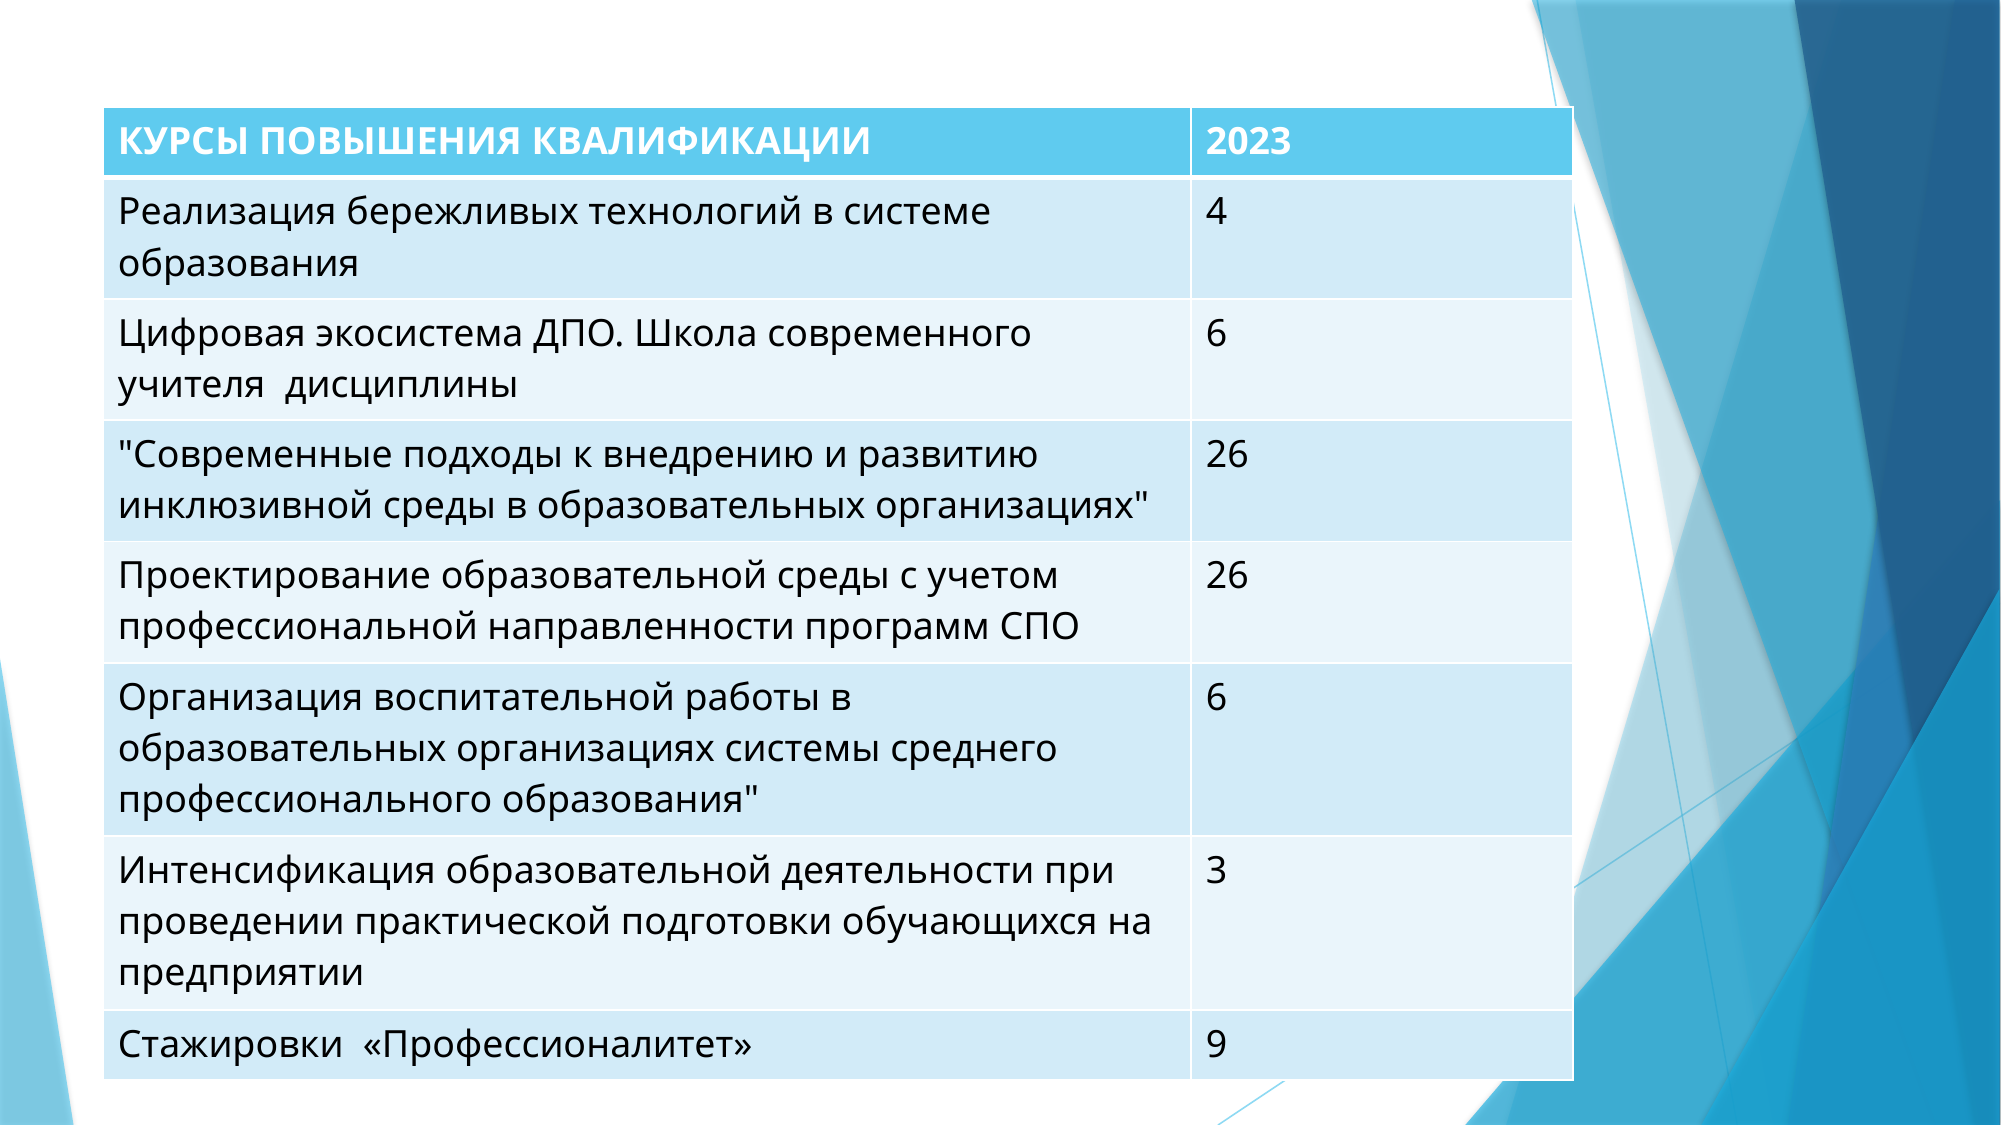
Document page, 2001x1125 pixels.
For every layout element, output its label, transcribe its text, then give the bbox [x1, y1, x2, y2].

table_cell 6 [1192, 300, 1572, 419]
table_cell Реализация бережливых технологий в системе образования [104, 180, 1190, 298]
table_cell Цифровая экосистема ДПО. Школа современного учителя дисциплины [104, 300, 1190, 419]
table_cell Стажировки «Профессионалитет» [104, 1011, 1190, 1079]
table_cell 26 [1192, 542, 1572, 662]
table_cell Интенсификация образовательной деятельности при проведении практической подготовки обучающихся на предприятии [104, 837, 1190, 1009]
table_cell "Современные подходы к внедрению и развитию инклюзивной среды в образовательных организациях" [104, 421, 1190, 541]
table_cell Проектирование образовательной среды с учетом профессиональной направленности программ СПО [104, 542, 1190, 662]
table_cell Организация воспитательной работы в образовательных организациях системы среднего профессионального образования" [104, 664, 1190, 835]
table_cell 3 [1192, 837, 1572, 1009]
table_cell 6 [1192, 664, 1572, 835]
table_cell 4 [1192, 180, 1572, 298]
table_cell 26 [1192, 421, 1572, 541]
table_cell 9 [1192, 1011, 1572, 1079]
table_header КУРСЫ ПОВЫШЕНИЯ КВАЛИФИКАЦИИ [104, 108, 1190, 175]
table_header 2023 [1192, 108, 1572, 175]
